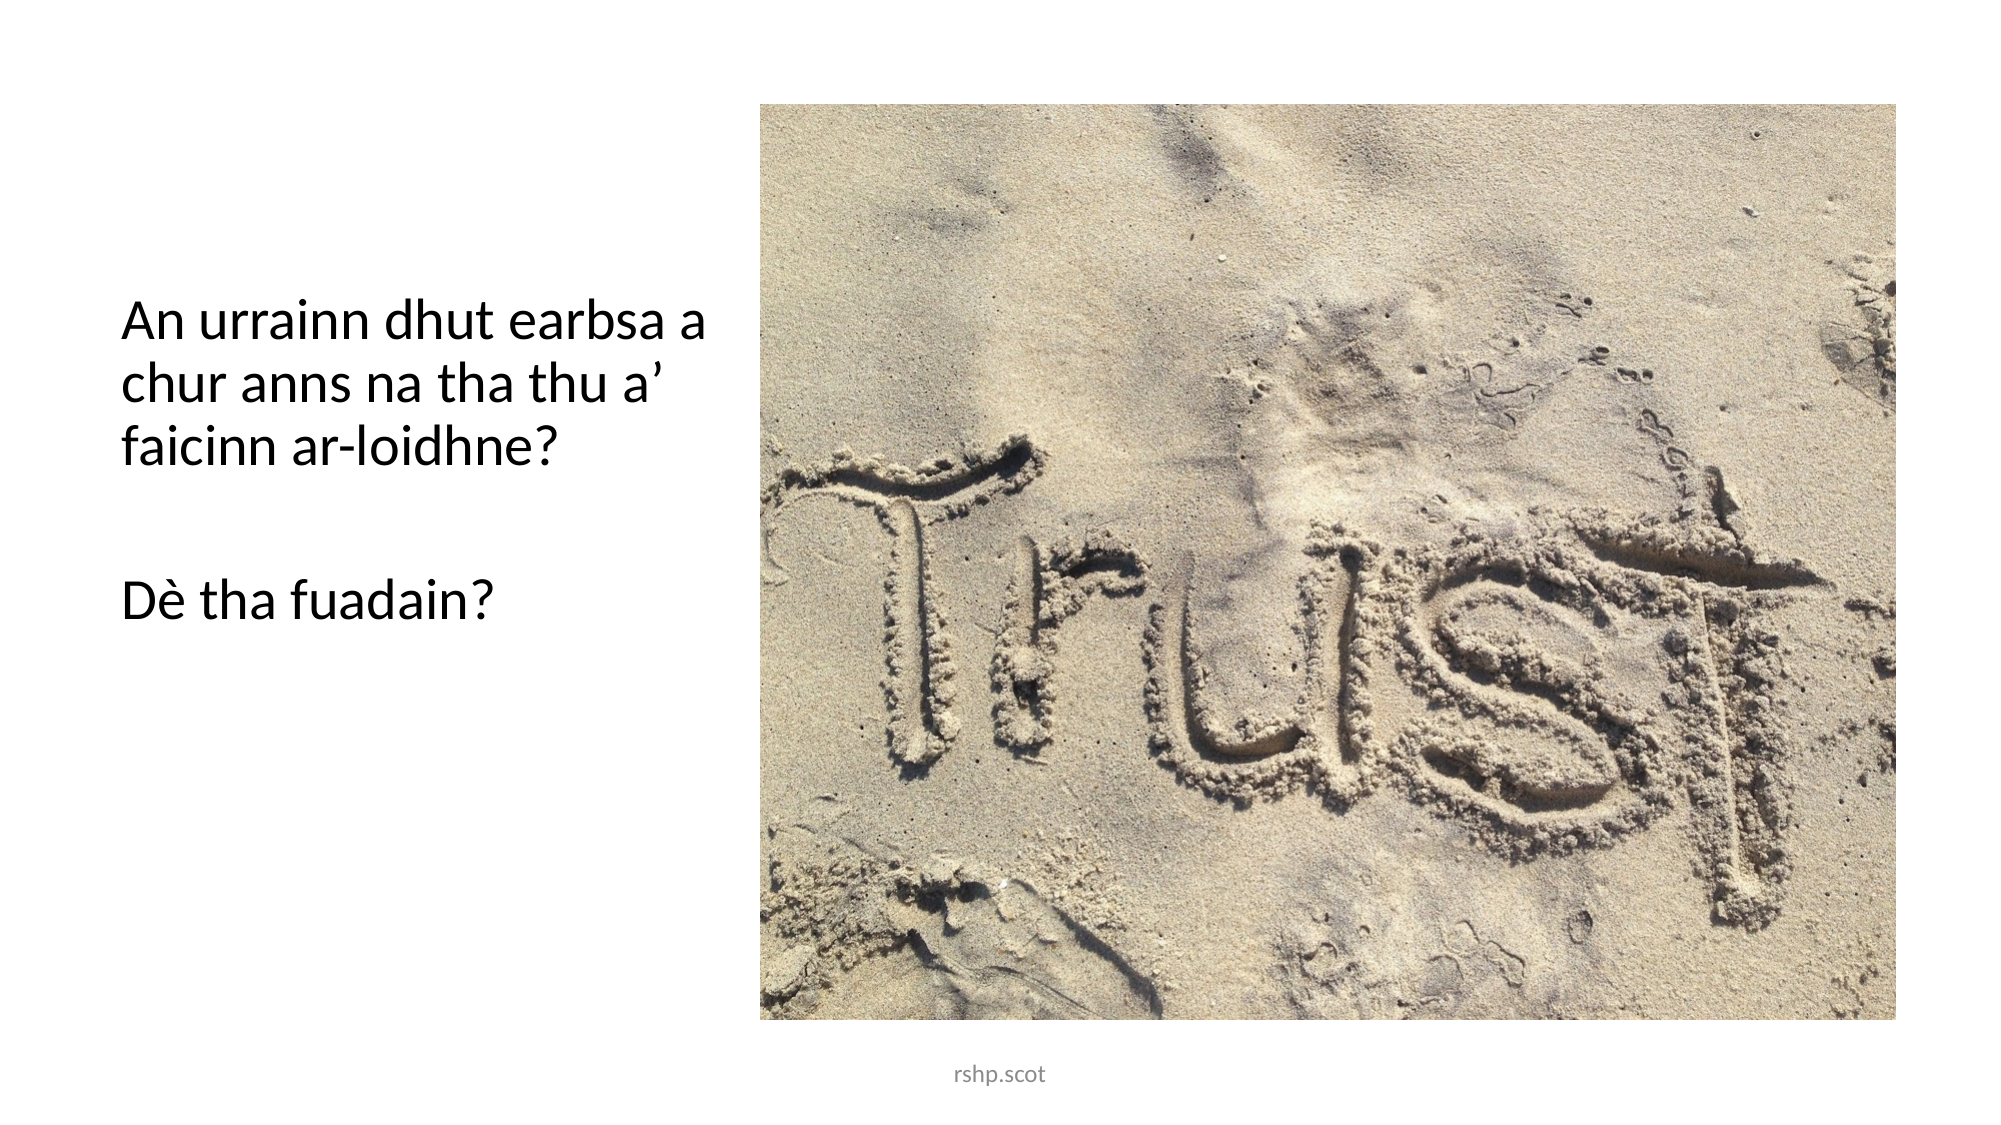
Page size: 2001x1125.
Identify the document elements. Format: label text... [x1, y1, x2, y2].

footer rshp.scot [662, 1042, 1338, 1103]
picture [760, 104, 1896, 1020]
list An urrainn dhut earbsa a chur anns na tha thu a’ faicinn ar-loidhne? Dè tha fuadain? [106, 282, 743, 1021]
